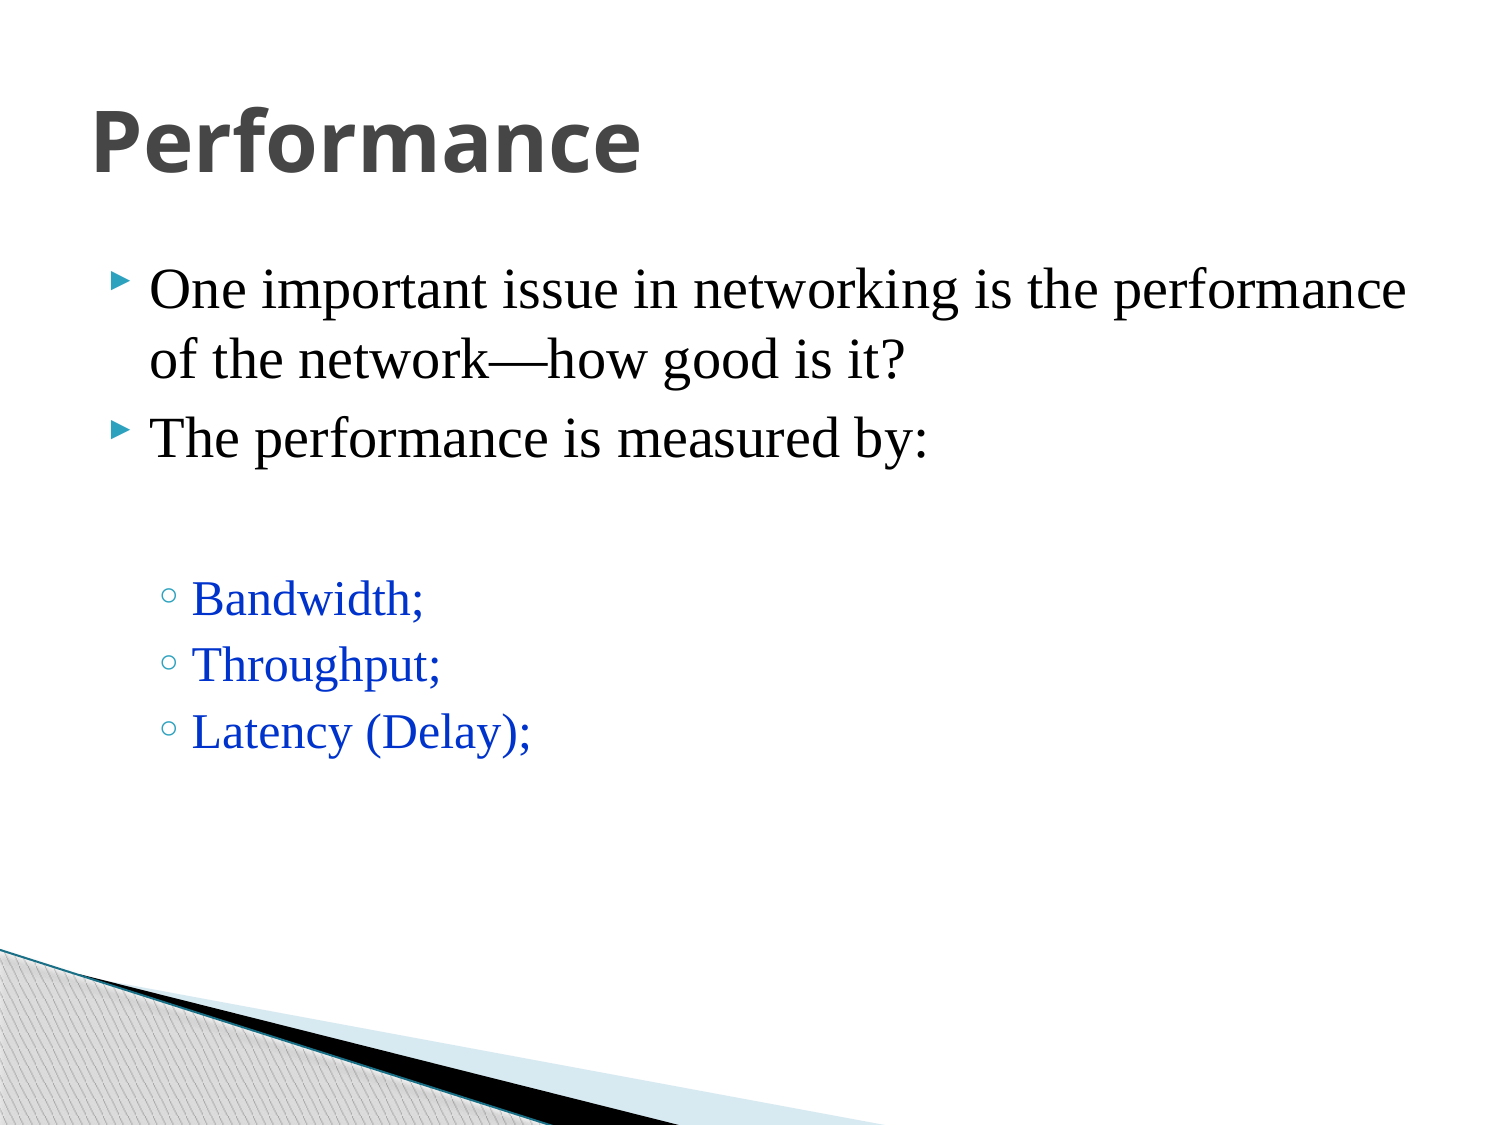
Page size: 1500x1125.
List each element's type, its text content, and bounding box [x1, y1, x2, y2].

list One important issue in networking is the performance of the network—how good is it? The performance is measured by: Bandwidth; Throughput; Latency (Delay); [75, 243, 1425, 986]
title Performance [75, 45, 1425, 233]
